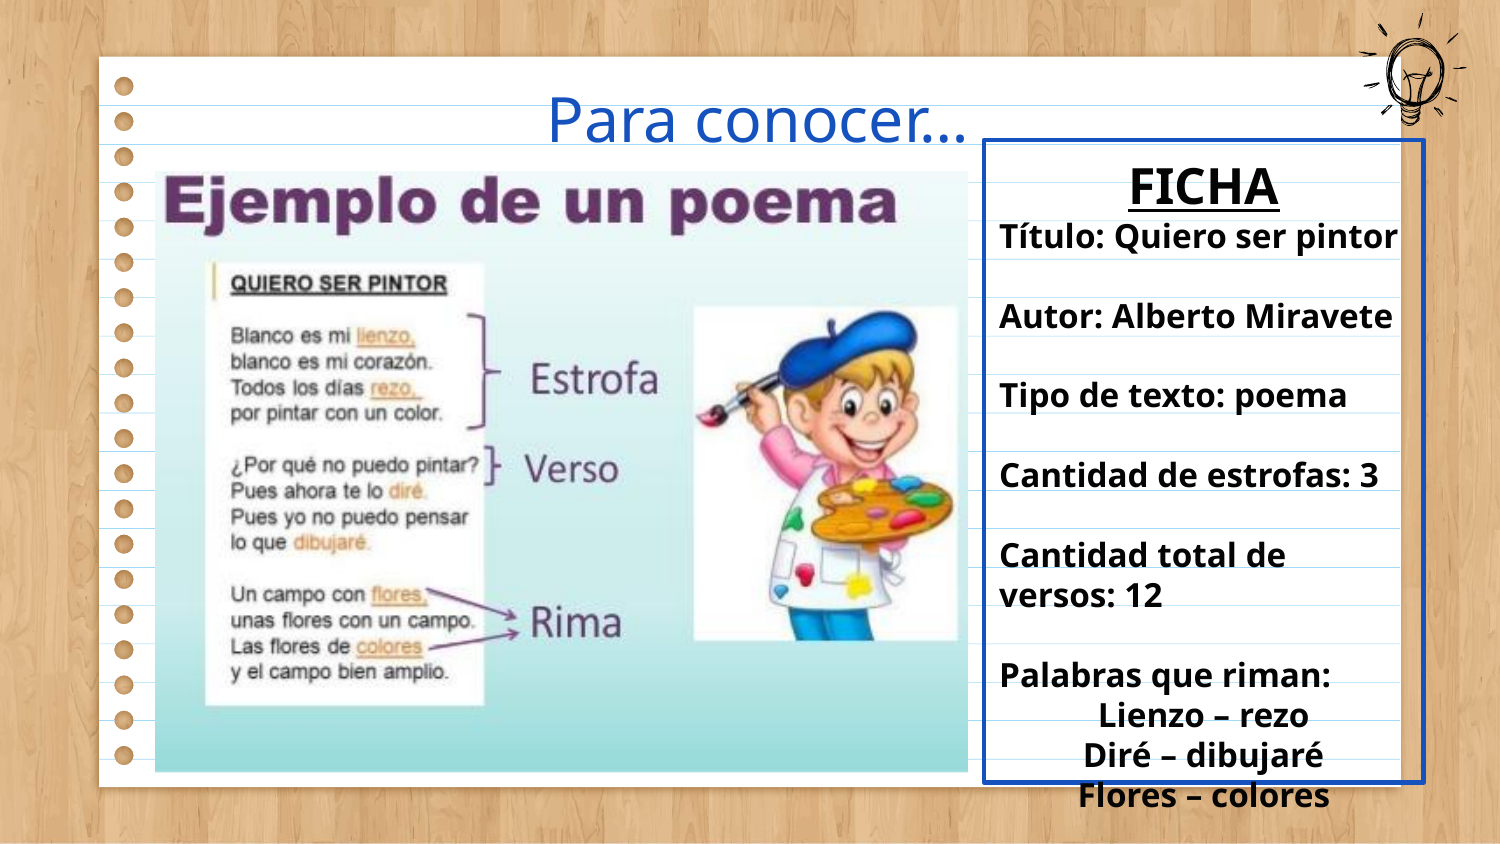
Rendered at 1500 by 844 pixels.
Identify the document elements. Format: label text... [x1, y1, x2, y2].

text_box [1355, 11, 1466, 125]
subtitle FICHA Título: Quiero ser pintor Autor: Alberto Miravete Tipo de texto: poema Cantidad de estrofas: 3 Cantidad total de versos: 12 Palabras que riman: Lienzo – rezo Diré – dibujaré Flores – colores [984, 139, 1424, 783]
picture [0, 0, 1500, 844]
title Para conocer… [155, 64, 1362, 169]
